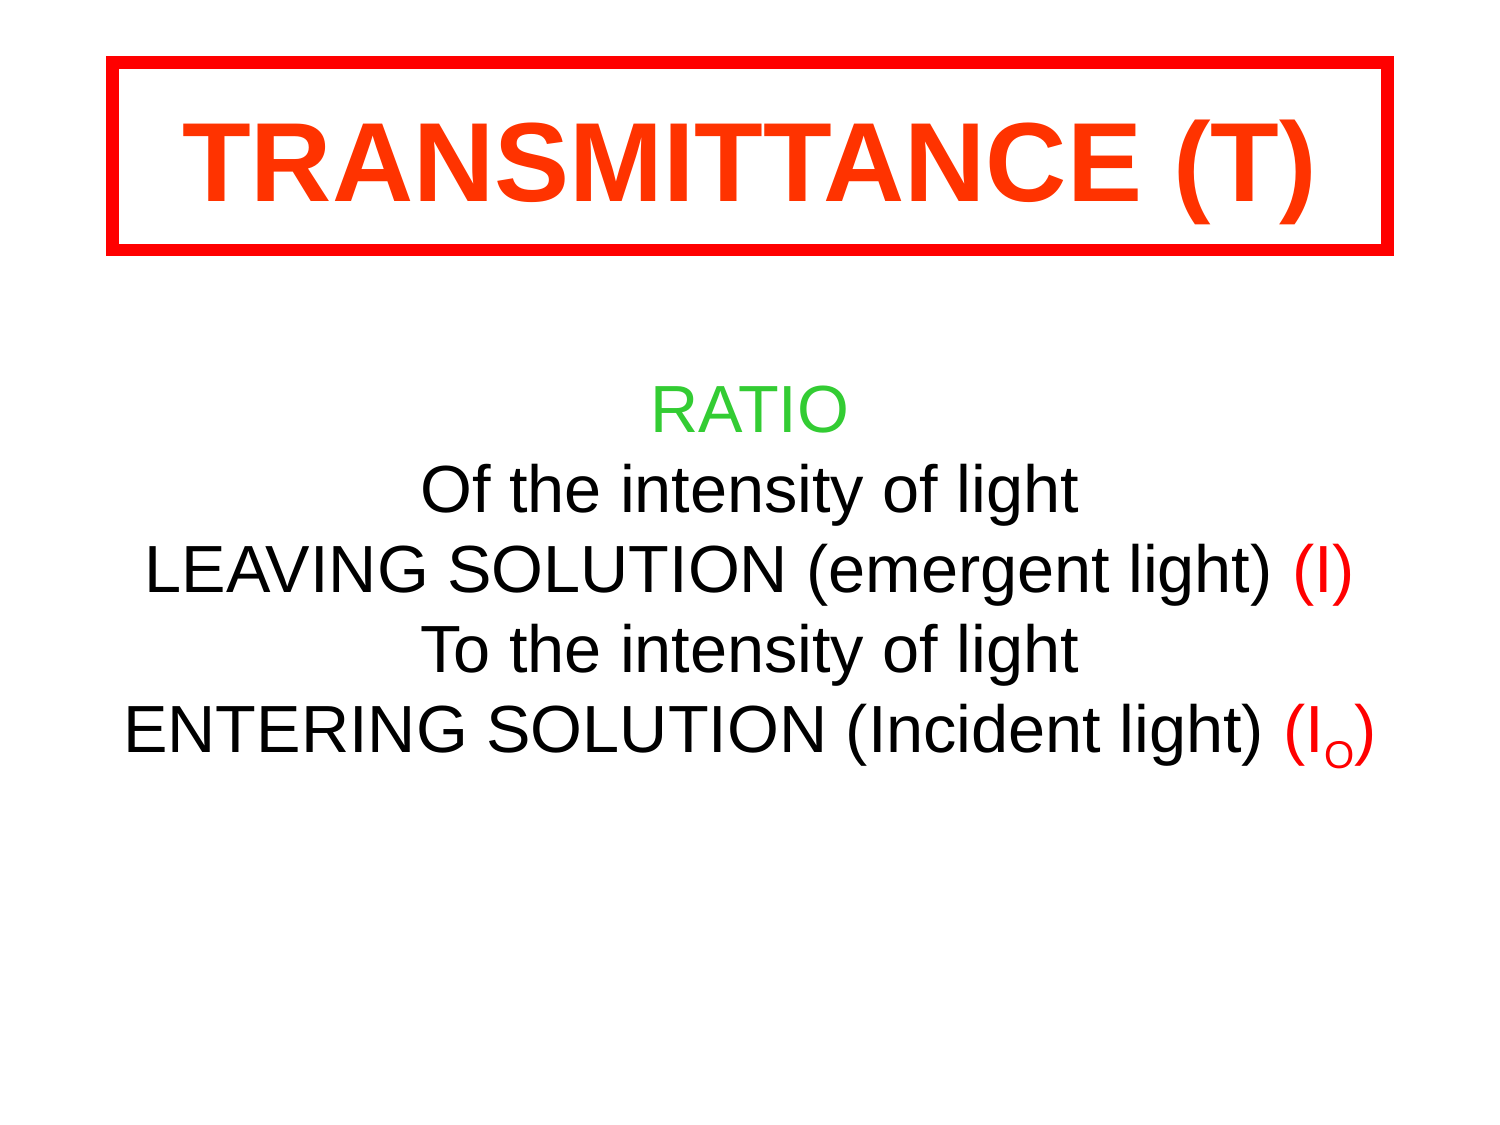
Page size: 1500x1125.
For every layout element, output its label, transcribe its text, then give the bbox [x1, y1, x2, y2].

title TRANSMITTANCE (T) [112, 62, 1388, 251]
text_box RATIO Of the intensity of light LEAVING SOLUTION (emergent light) (I) To the intensity of light ENTERING SOLUTION (Incident light) (IO) [0, 258, 1500, 784]
